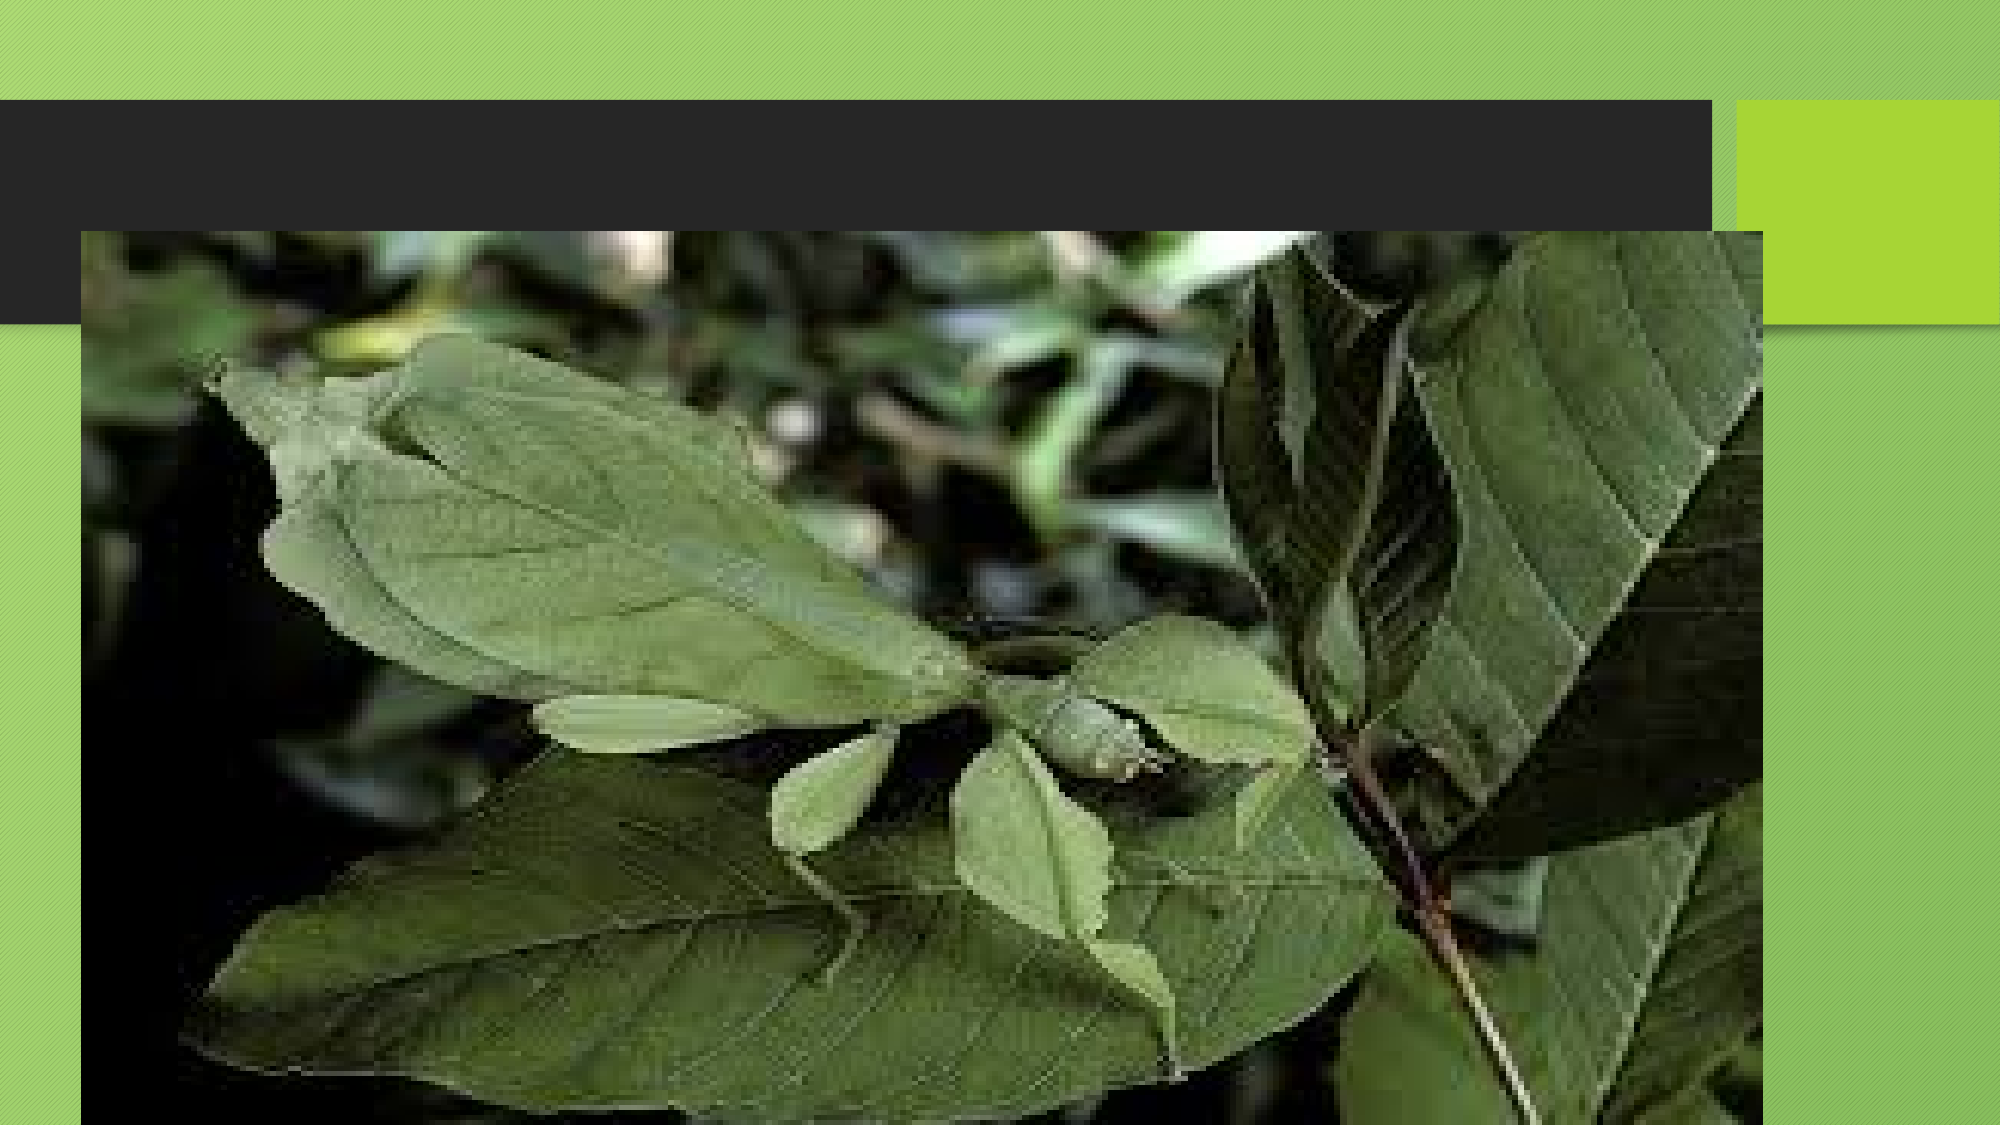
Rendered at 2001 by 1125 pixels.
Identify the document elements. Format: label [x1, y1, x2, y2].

picture [0, 231, 2000, 1125]
